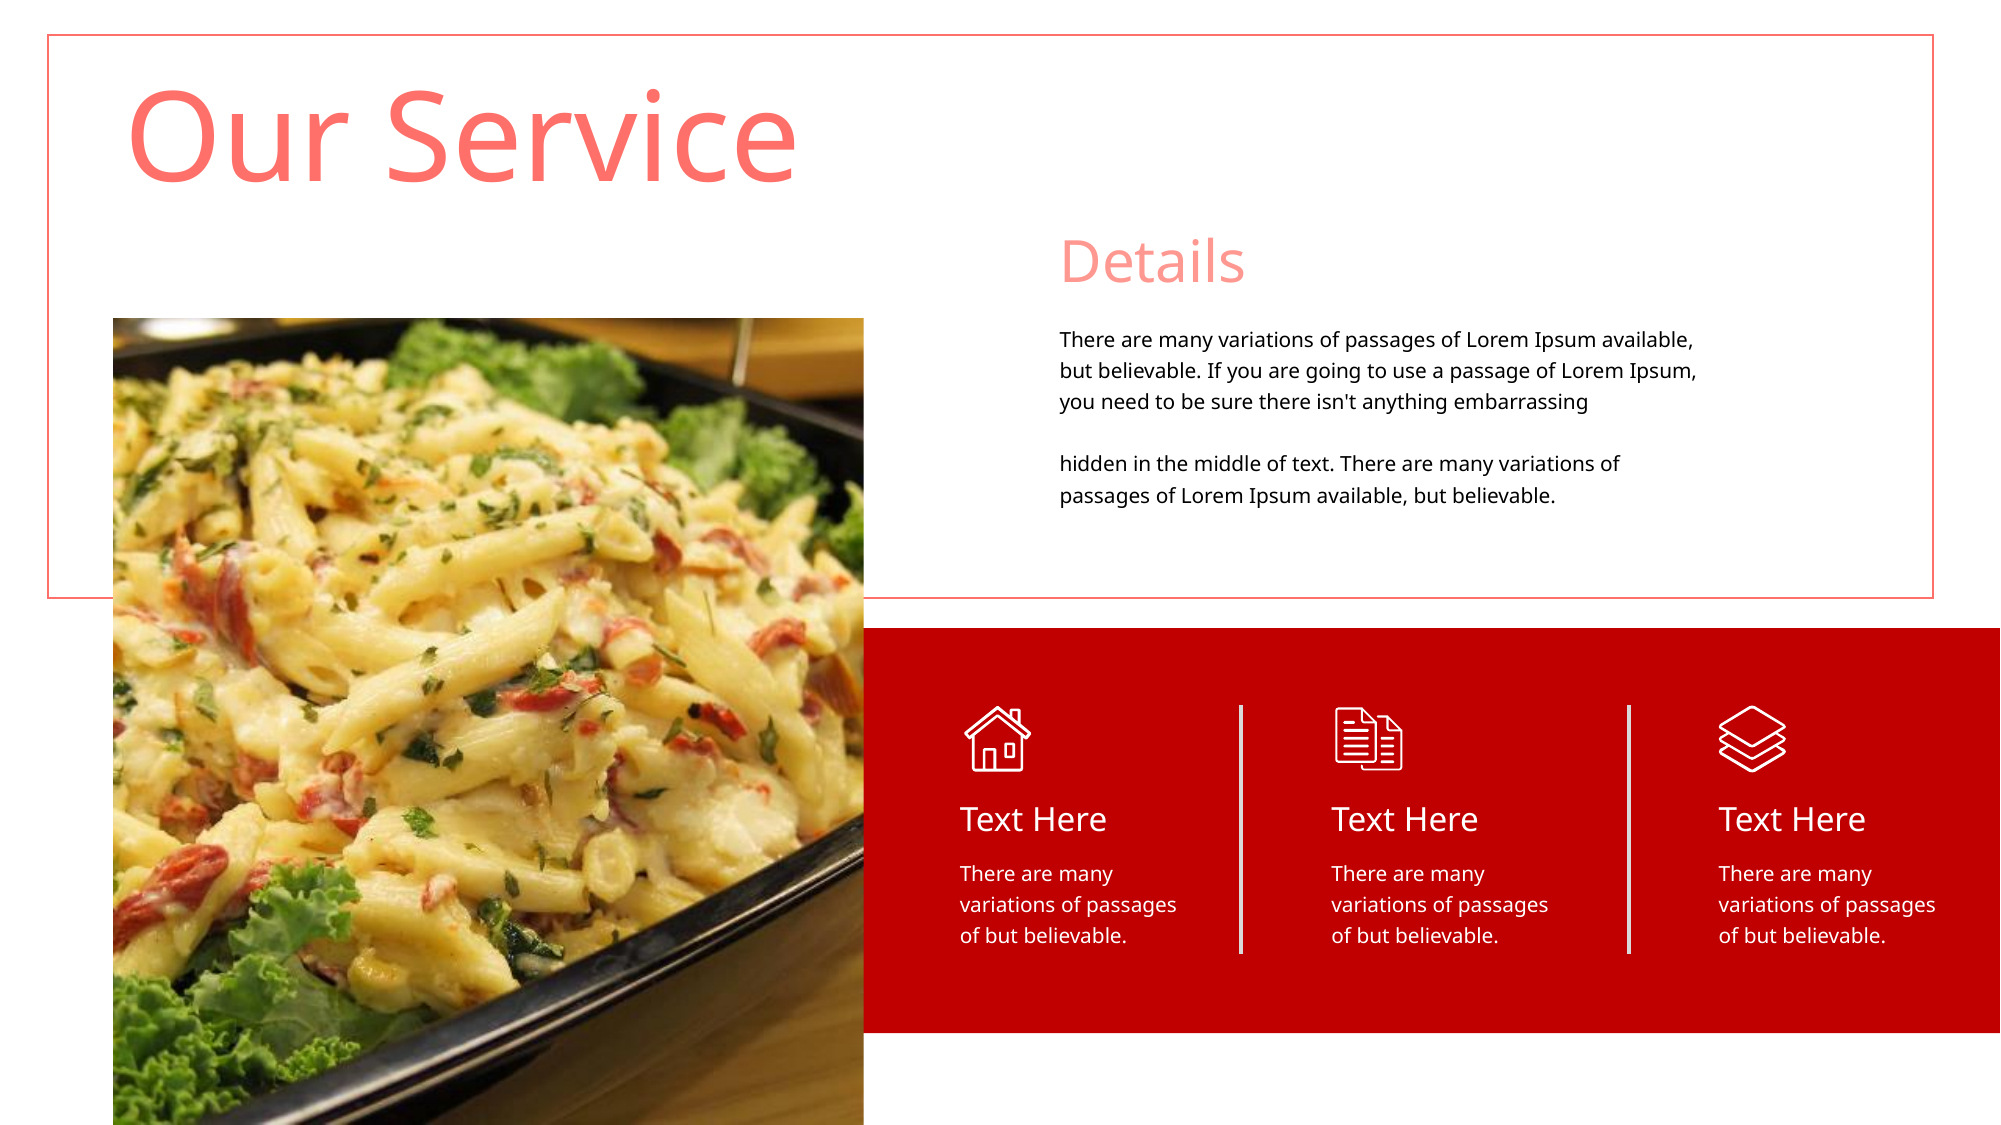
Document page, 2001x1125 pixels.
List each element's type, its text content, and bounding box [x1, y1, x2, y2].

text_box There are many variations of passages of Lorem Ipsum available, but believable. If you are going to use a passage of Lorem Ipsum, you need to be sure there isn't anything embarrassing hidden in the middle of text. There are many variations of passages of Lorem Ipsum available, but believable. [1044, 312, 1721, 515]
text_box [1718, 705, 1786, 773]
text_box Our Service [109, 115, 997, 214]
picture [113, 318, 864, 1125]
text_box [1703, 791, 1963, 955]
text_box [1335, 707, 1377, 763]
text_box [864, 627, 2000, 1034]
text_box [964, 706, 1032, 772]
text_box Details [1044, 216, 1311, 302]
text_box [1316, 791, 1576, 955]
text_box [1360, 715, 1403, 771]
text_box [47, 34, 1934, 599]
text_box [944, 791, 1204, 955]
